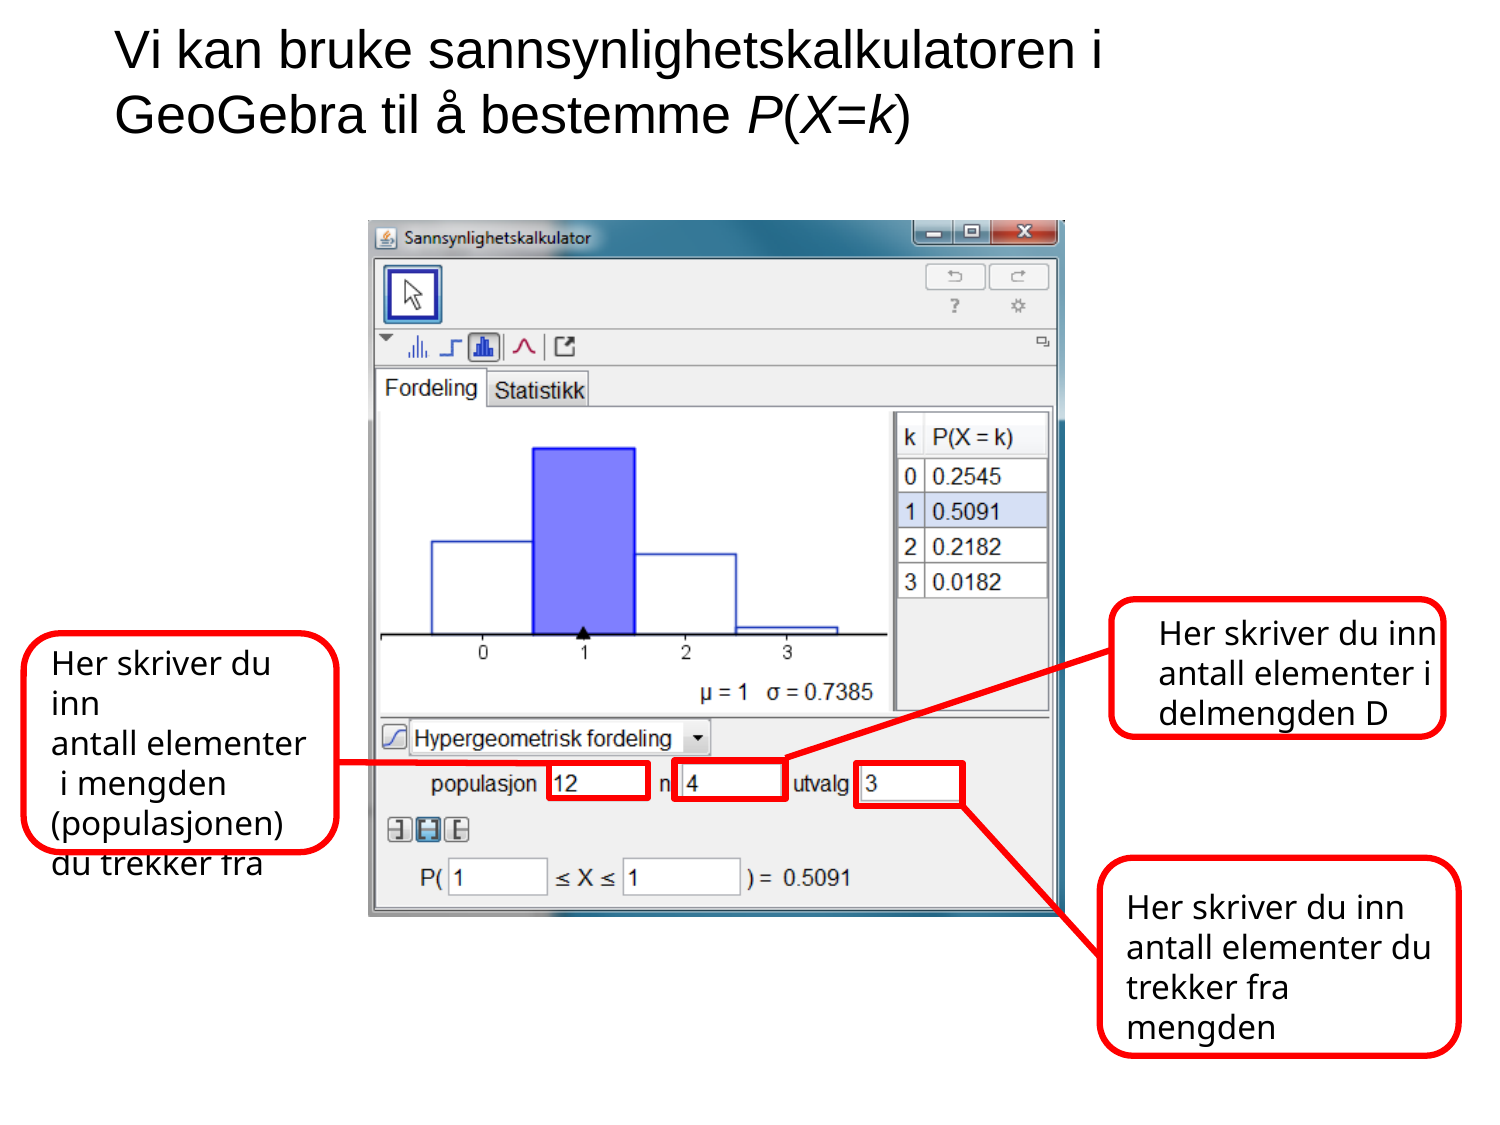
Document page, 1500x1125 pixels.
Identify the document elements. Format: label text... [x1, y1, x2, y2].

picture [368, 220, 1066, 918]
text_box Her skriver du inn antall elementer du trekker fra mengden [1111, 878, 1459, 1054]
text_box [1109, 597, 1438, 739]
text_box [1116, 1054, 1442, 1058]
text_box Her skriver du inn antall elementer i mengden (populasjonen) du trekker fra [36, 830, 337, 890]
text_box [336, 743, 550, 764]
text_box [1097, 855, 1459, 1051]
text_box Her skriver du inn antall elementer i delmengden D [1143, 604, 1478, 740]
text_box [962, 805, 1100, 957]
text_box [785, 649, 1112, 759]
text_box Vi kan bruke sannsynlighetskalkulatoren i GeoGebra til å bestemme P(X=k) [100, 7, 1366, 152]
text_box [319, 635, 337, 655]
text_box [21, 631, 339, 855]
